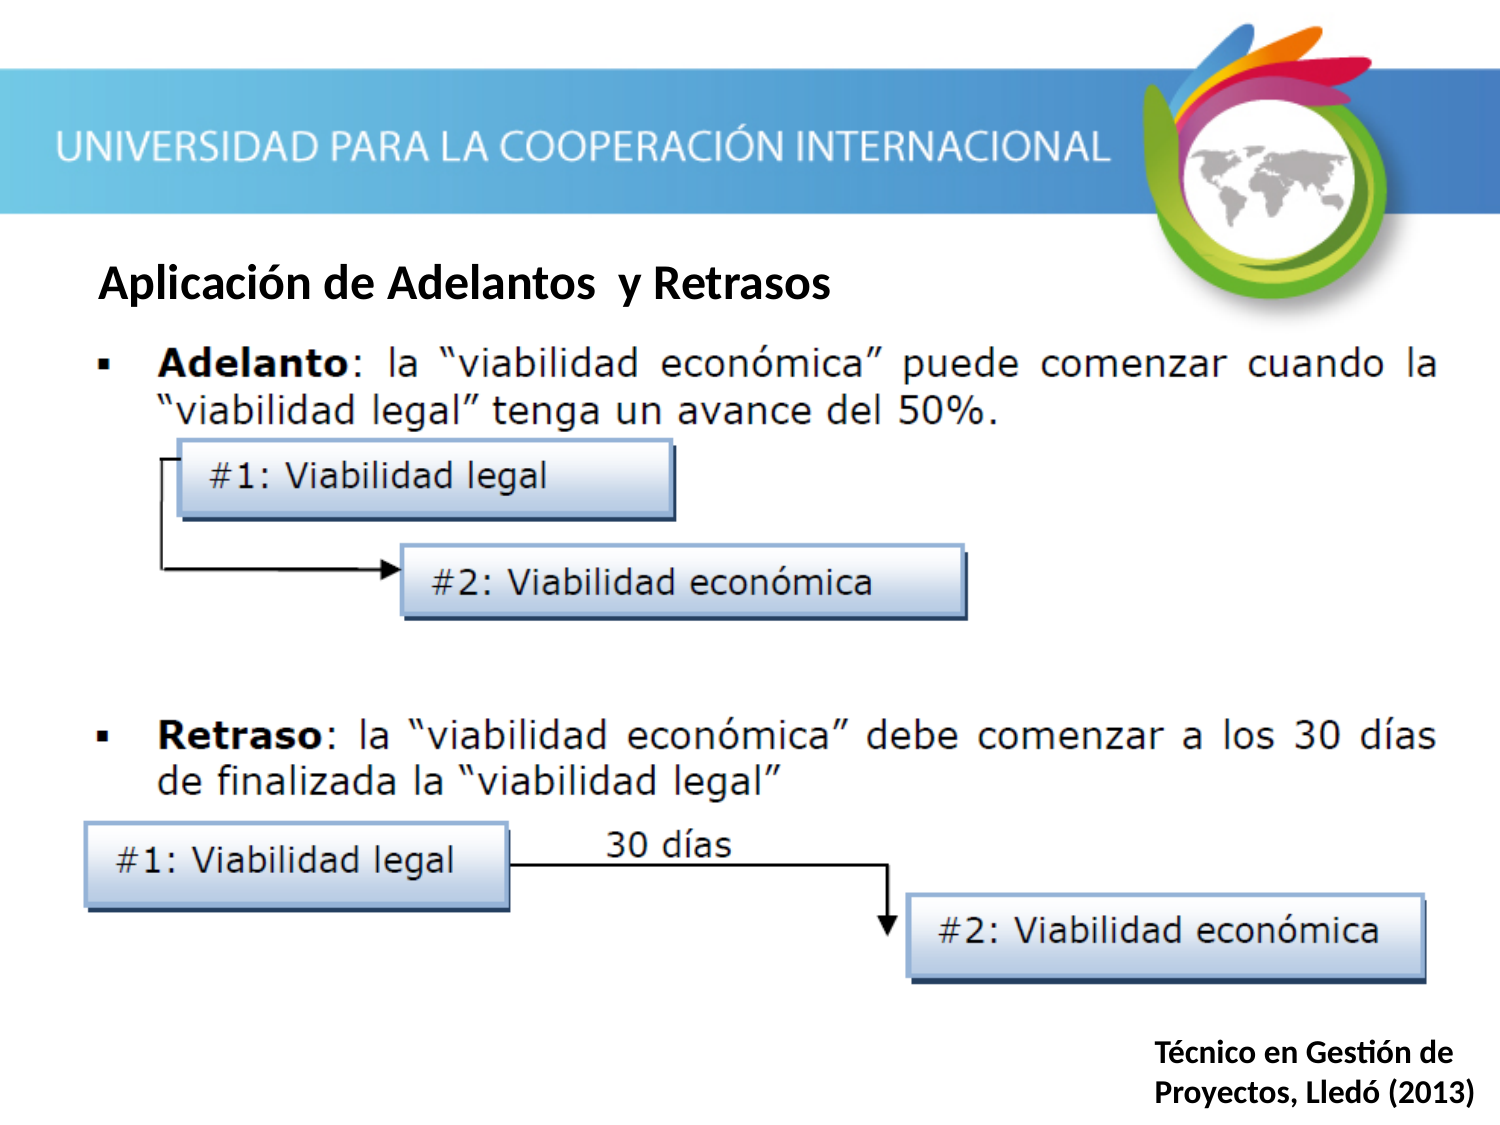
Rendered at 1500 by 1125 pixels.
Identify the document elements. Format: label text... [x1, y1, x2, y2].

text_box Aplicación de Adelantos y Retrasos [84, 54, 1242, 243]
text_box Técnico en Gestión de Proyectos, Lledó (2013) [1139, 1023, 1500, 1125]
picture [0, 0, 1500, 1125]
